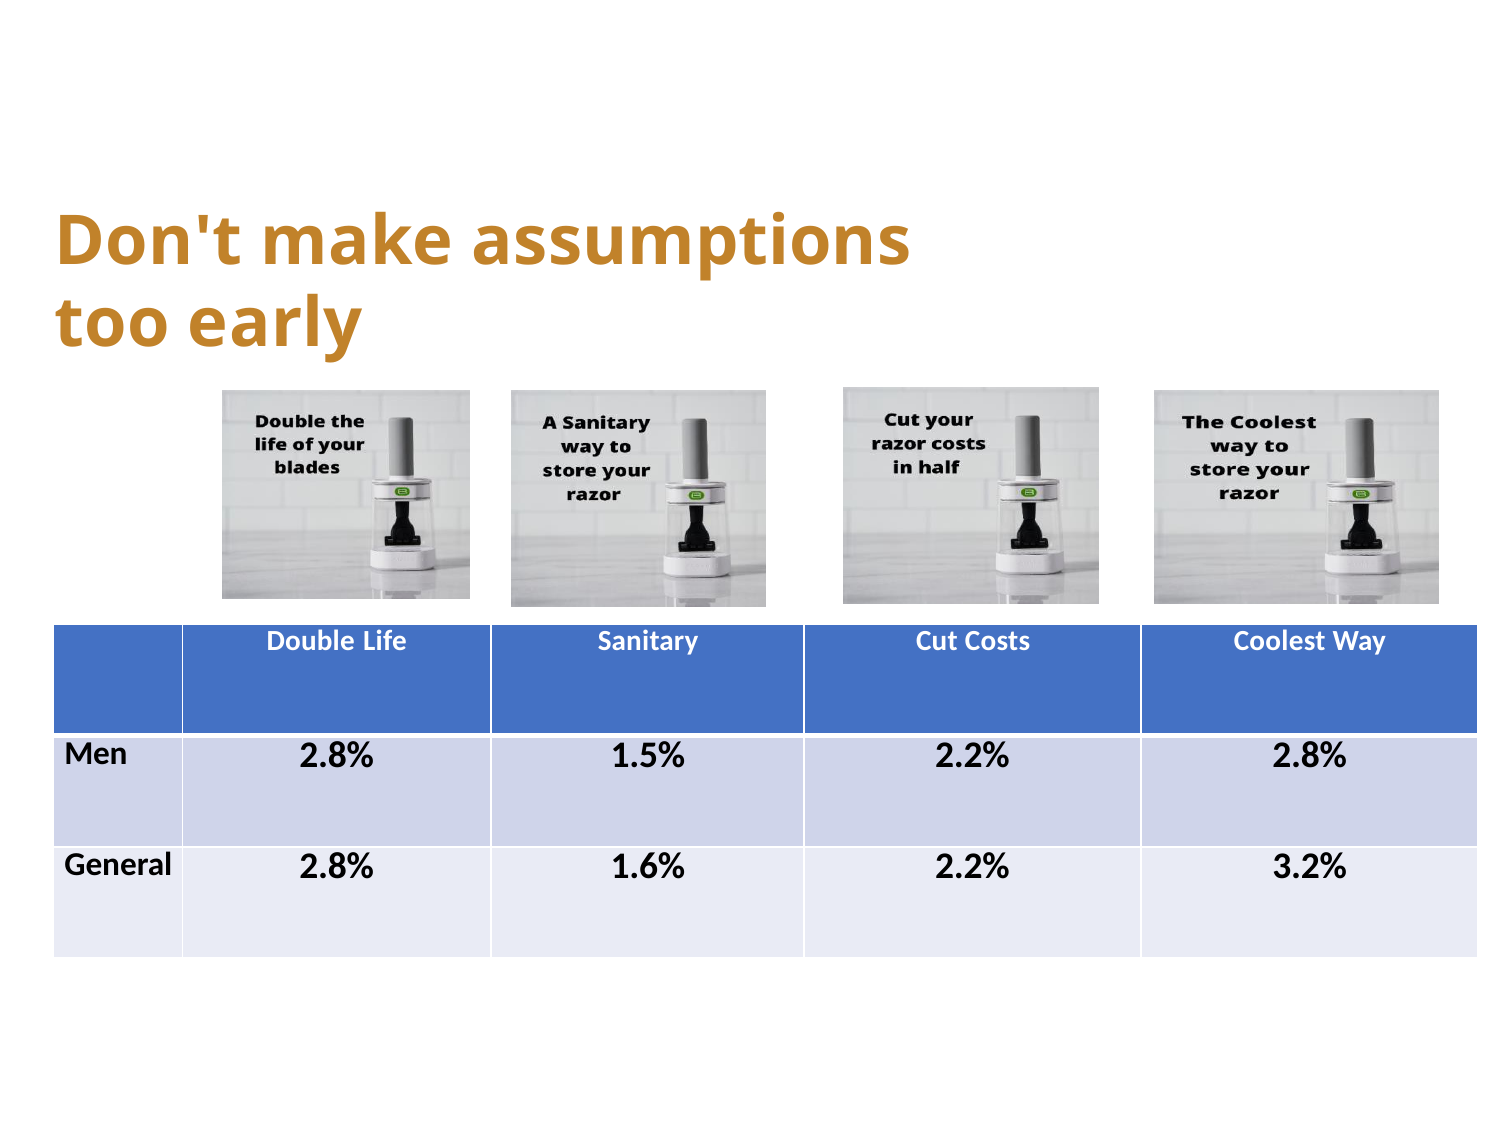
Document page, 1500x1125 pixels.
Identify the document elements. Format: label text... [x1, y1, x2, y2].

picture [222, 390, 470, 599]
table_header Double Life [183, 625, 490, 733]
table_cell 1.5% [492, 738, 803, 846]
table_header Cut Costs [805, 625, 1140, 733]
table_header Sanitary [492, 625, 803, 733]
picture [1154, 390, 1439, 604]
table_cell General [54, 848, 182, 957]
table_cell 2.8% [183, 848, 490, 957]
table_header [54, 625, 182, 733]
table_header Coolest Way [1142, 625, 1477, 733]
table_cell 2.8% [1142, 738, 1477, 846]
picture [511, 390, 766, 607]
table_cell 2.8% [183, 738, 490, 846]
table_cell 1.6% [492, 848, 803, 957]
table_cell Men [54, 738, 182, 846]
table_cell 2.2% [805, 848, 1140, 957]
table_cell 2.2% [805, 738, 1140, 846]
table_cell 3.2% [1142, 848, 1477, 957]
picture [843, 387, 1099, 604]
text_box Don't make assumptions too early [52, 193, 981, 361]
